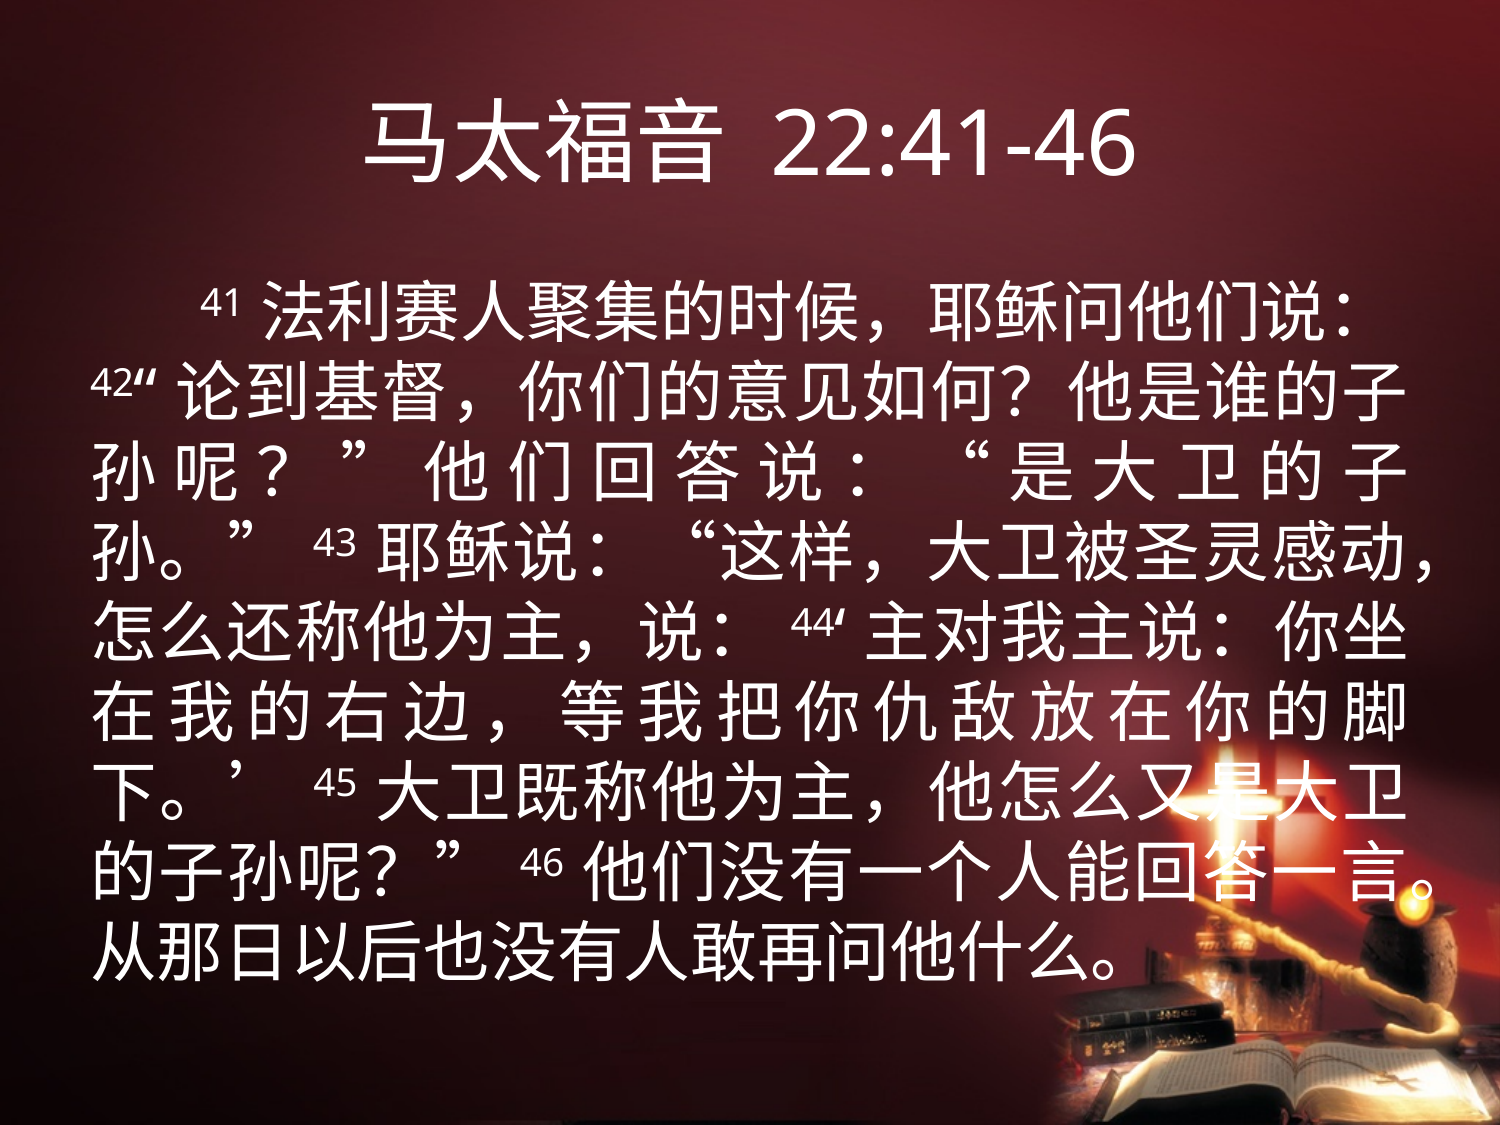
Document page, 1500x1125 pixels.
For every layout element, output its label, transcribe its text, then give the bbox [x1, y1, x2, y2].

title 马太福音 22:41-46 [75, 45, 1425, 233]
picture [0, 0, 1500, 1125]
list 41法利赛人聚集的时候，耶稣问他们说：42“论到基督，你们的意见如何？他是谁的子孙呢？”他们回答说：“是大卫的子孙。”43耶稣说：“这样，大卫被圣灵感动，怎么还称他为主，说：44‘主对我主说：你坐在我的右边，等我把你仇敌放在你的脚下。’45大卫既称他为主，他怎么又是大卫的子孙呢？”46他们没有一个人能回答一言。从那日以后也没有人敢再问他什么。 [75, 262, 1425, 1005]
